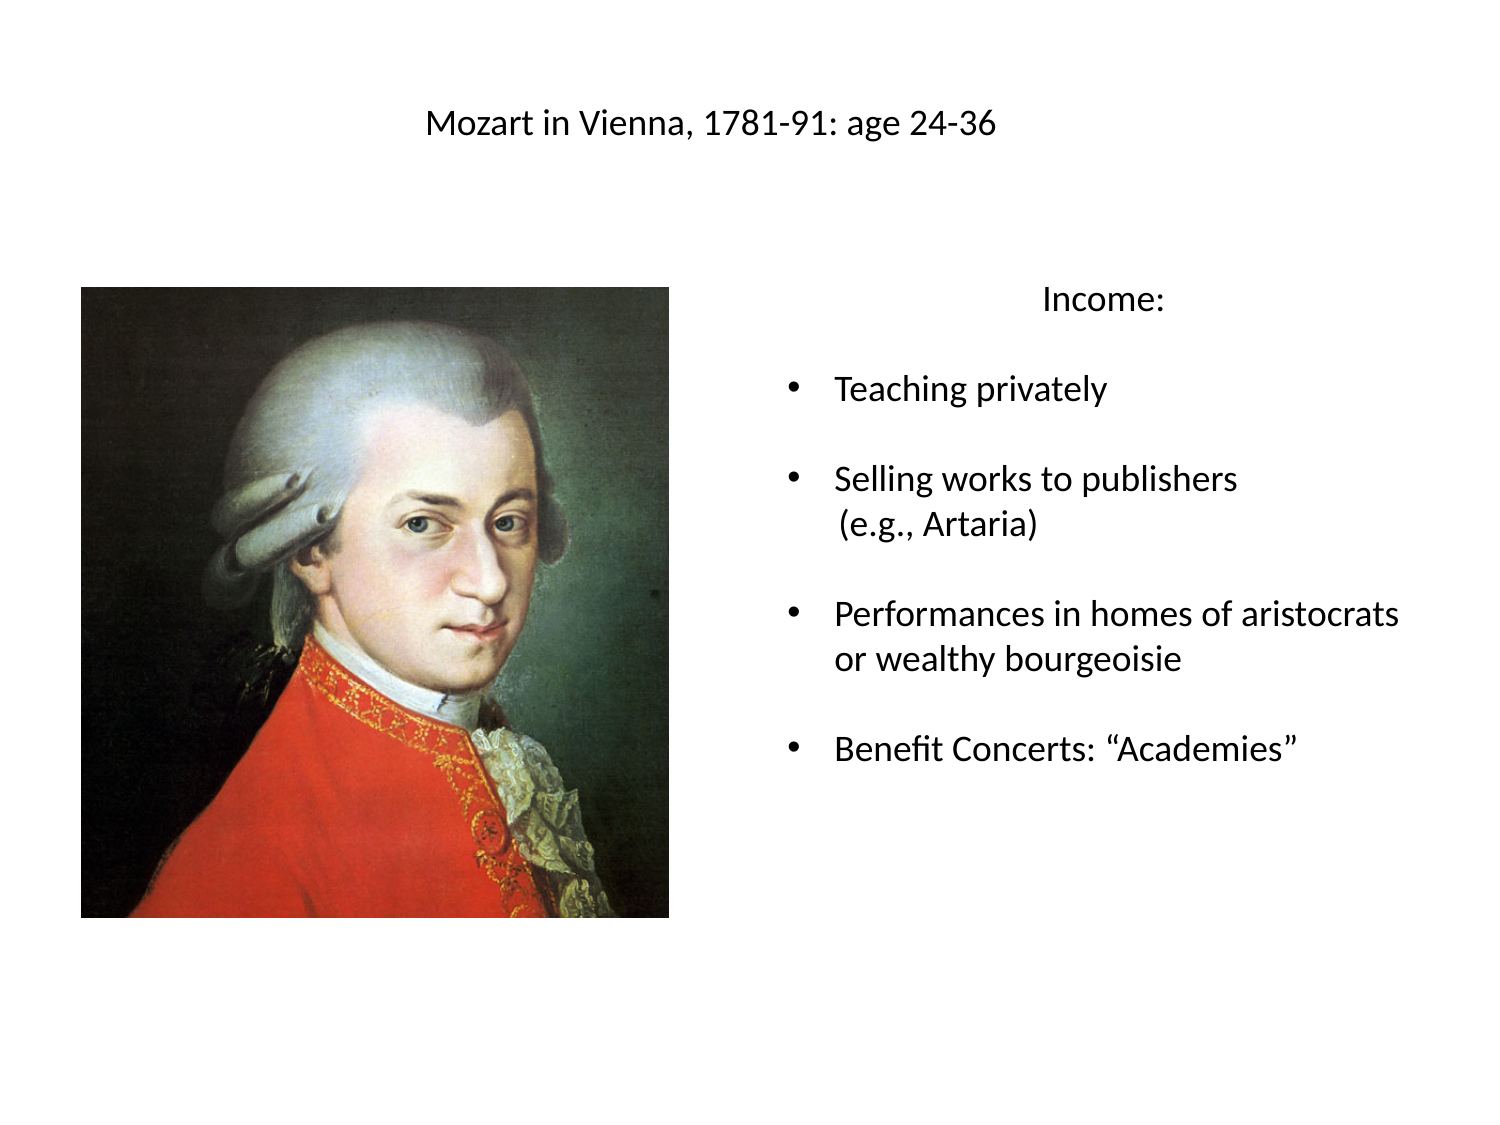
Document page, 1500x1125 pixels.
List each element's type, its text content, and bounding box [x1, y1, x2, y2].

text_box Mozart in Vienna, 1781-91: age 24-36 [410, 90, 1136, 150]
picture [80, 287, 669, 918]
text_box Income: Teaching privately Selling works to publishers (e.g., Artaria) Performances in homes of aristocrats or wealthy bourgeoisie Benefit Concerts: “Academies” [772, 266, 1436, 777]
